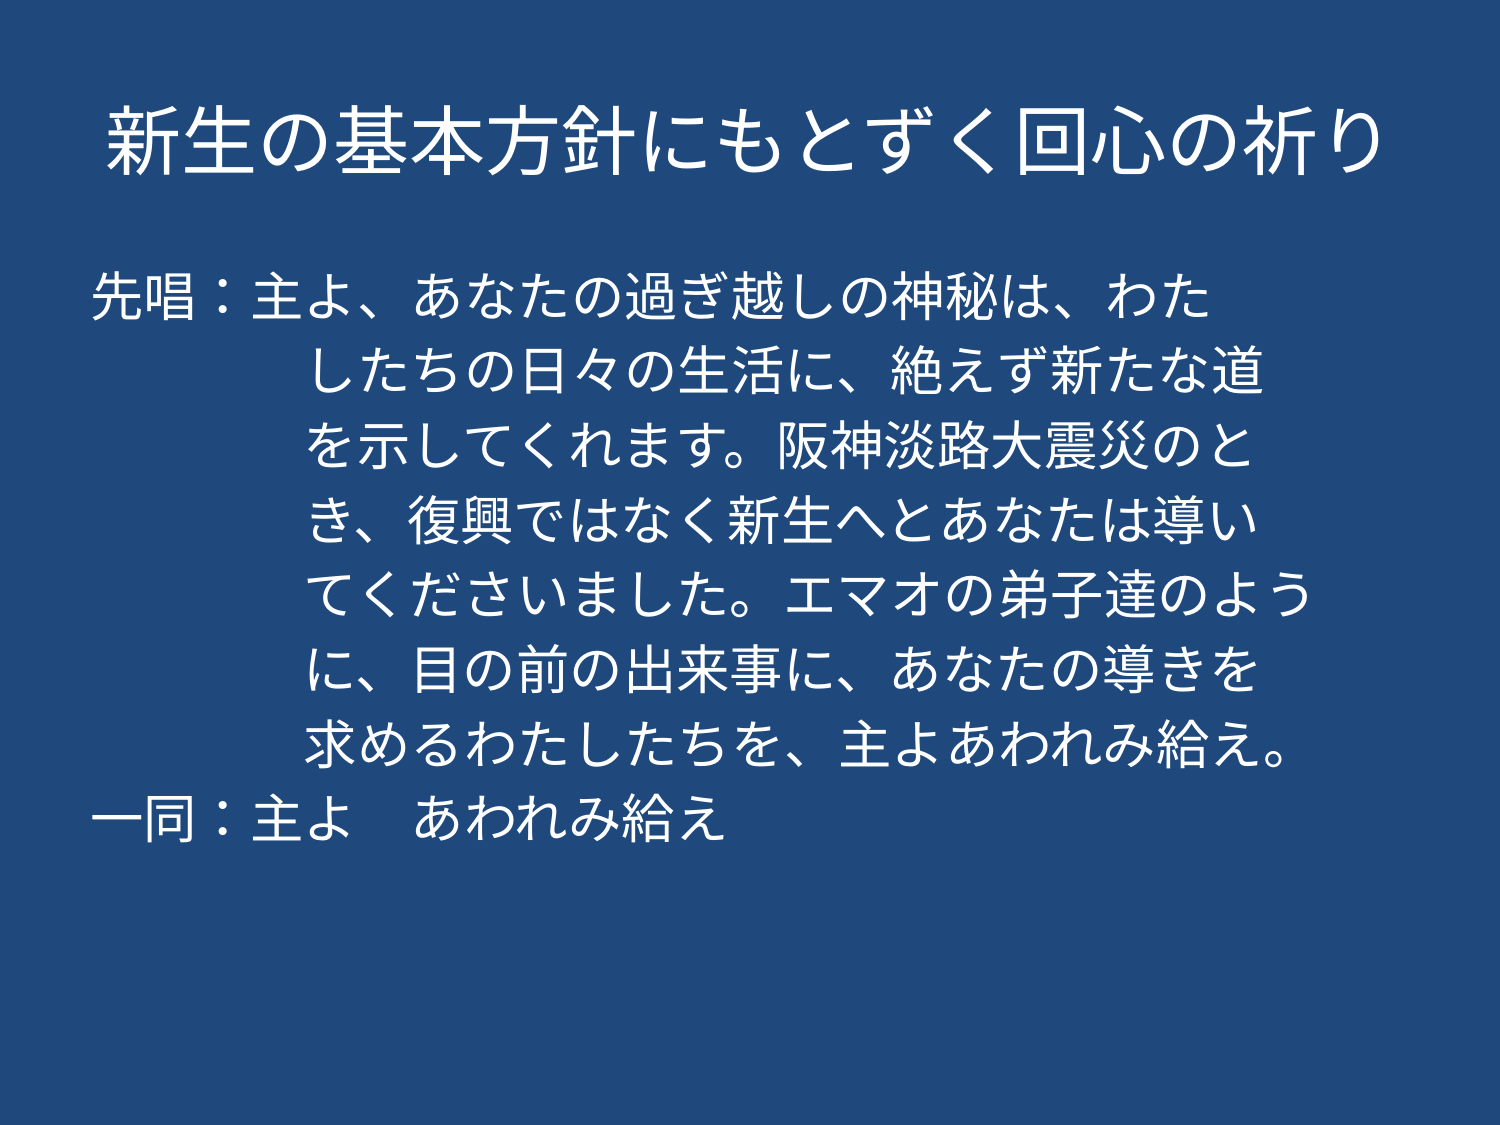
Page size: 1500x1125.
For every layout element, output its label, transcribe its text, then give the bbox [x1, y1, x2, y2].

title 新生の基本方針にもとずく回心の祈り [75, 45, 1425, 233]
list 先唱：主よ、あなたの過ぎ越しの神秘は、わた したちの日々の生活に、絶えず新たな道 を示してくれます。阪神淡路大震災のと き、復興ではなく新生へとあなたは導い てくださいました。エマオの弟子達のよう に、目の前の出来事に、あなたの導きを 求めるわたしたちを、主よあわれみ給え。 一同：主よ あわれみ給え [75, 255, 1425, 1005]
